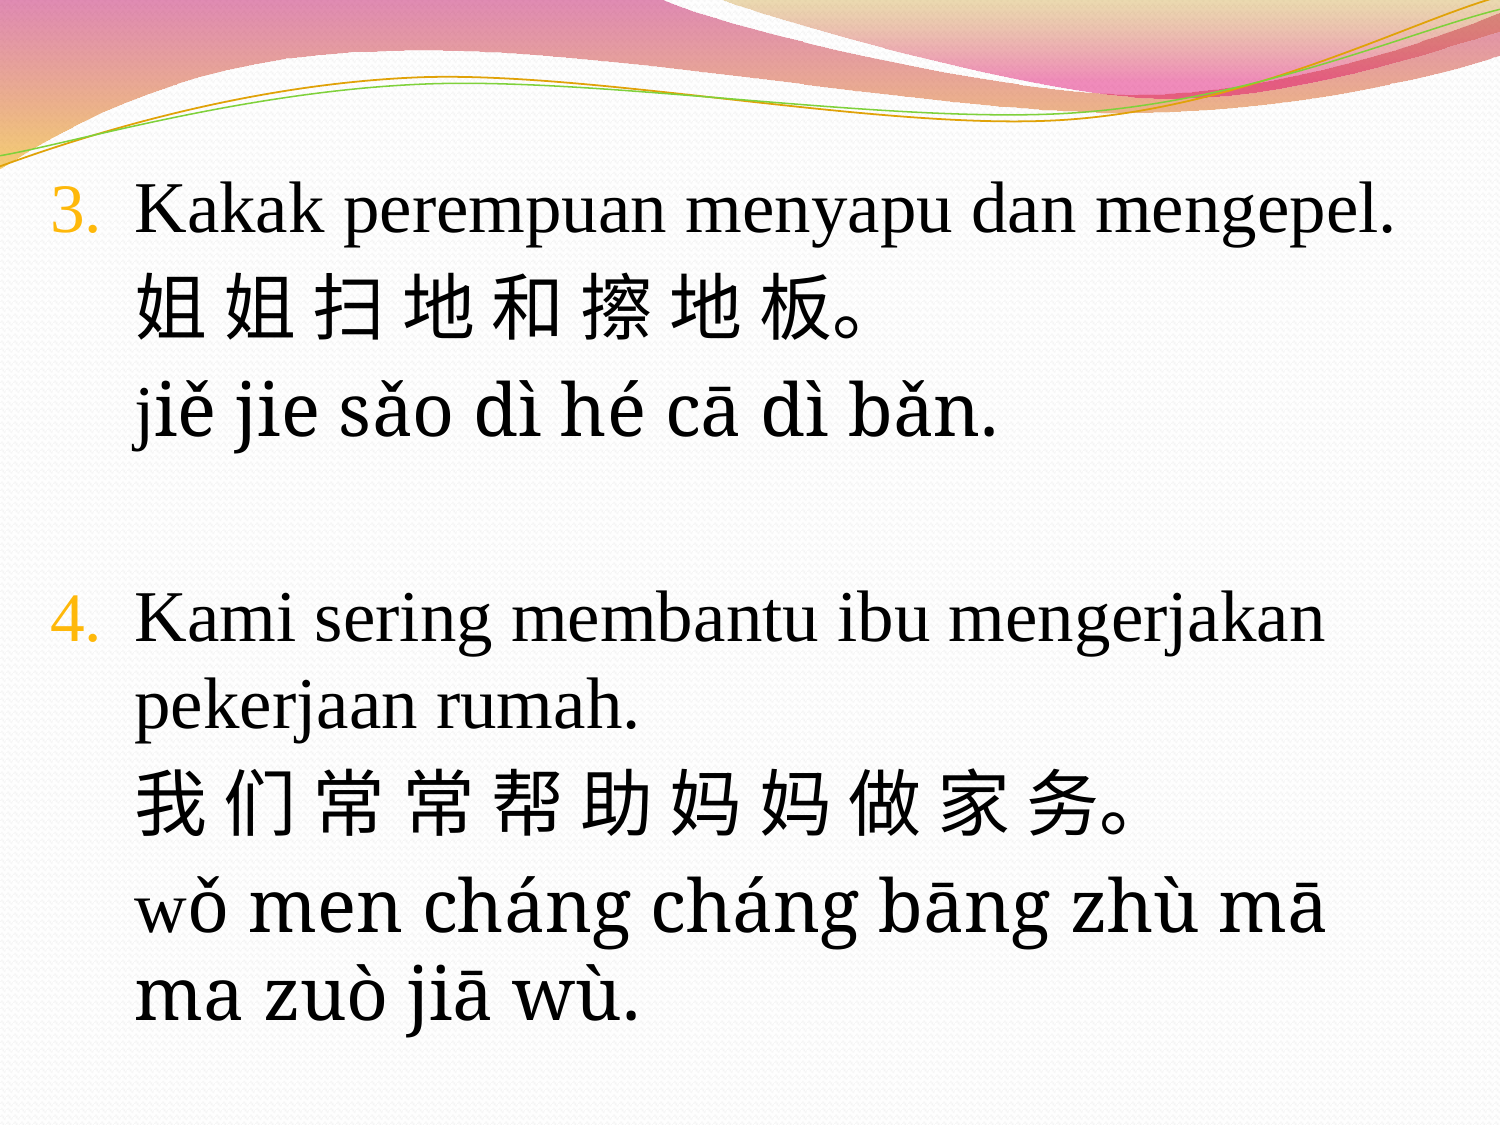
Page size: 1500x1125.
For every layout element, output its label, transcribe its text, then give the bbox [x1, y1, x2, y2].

list Kakak perempuan menyapu dan mengepel. 姐 姐 扫 地 和 擦 地 板。 jiě jie sǎo dì hé cā dì bǎn. Kami sering membantu ibu mengerjakan pekerjaan rumah. 我 们 常 常 帮 助 妈 妈 做 家 务。 wǒ men cháng cháng bāng zhù mā ma zuò jiā wù. [35, 152, 1465, 1102]
